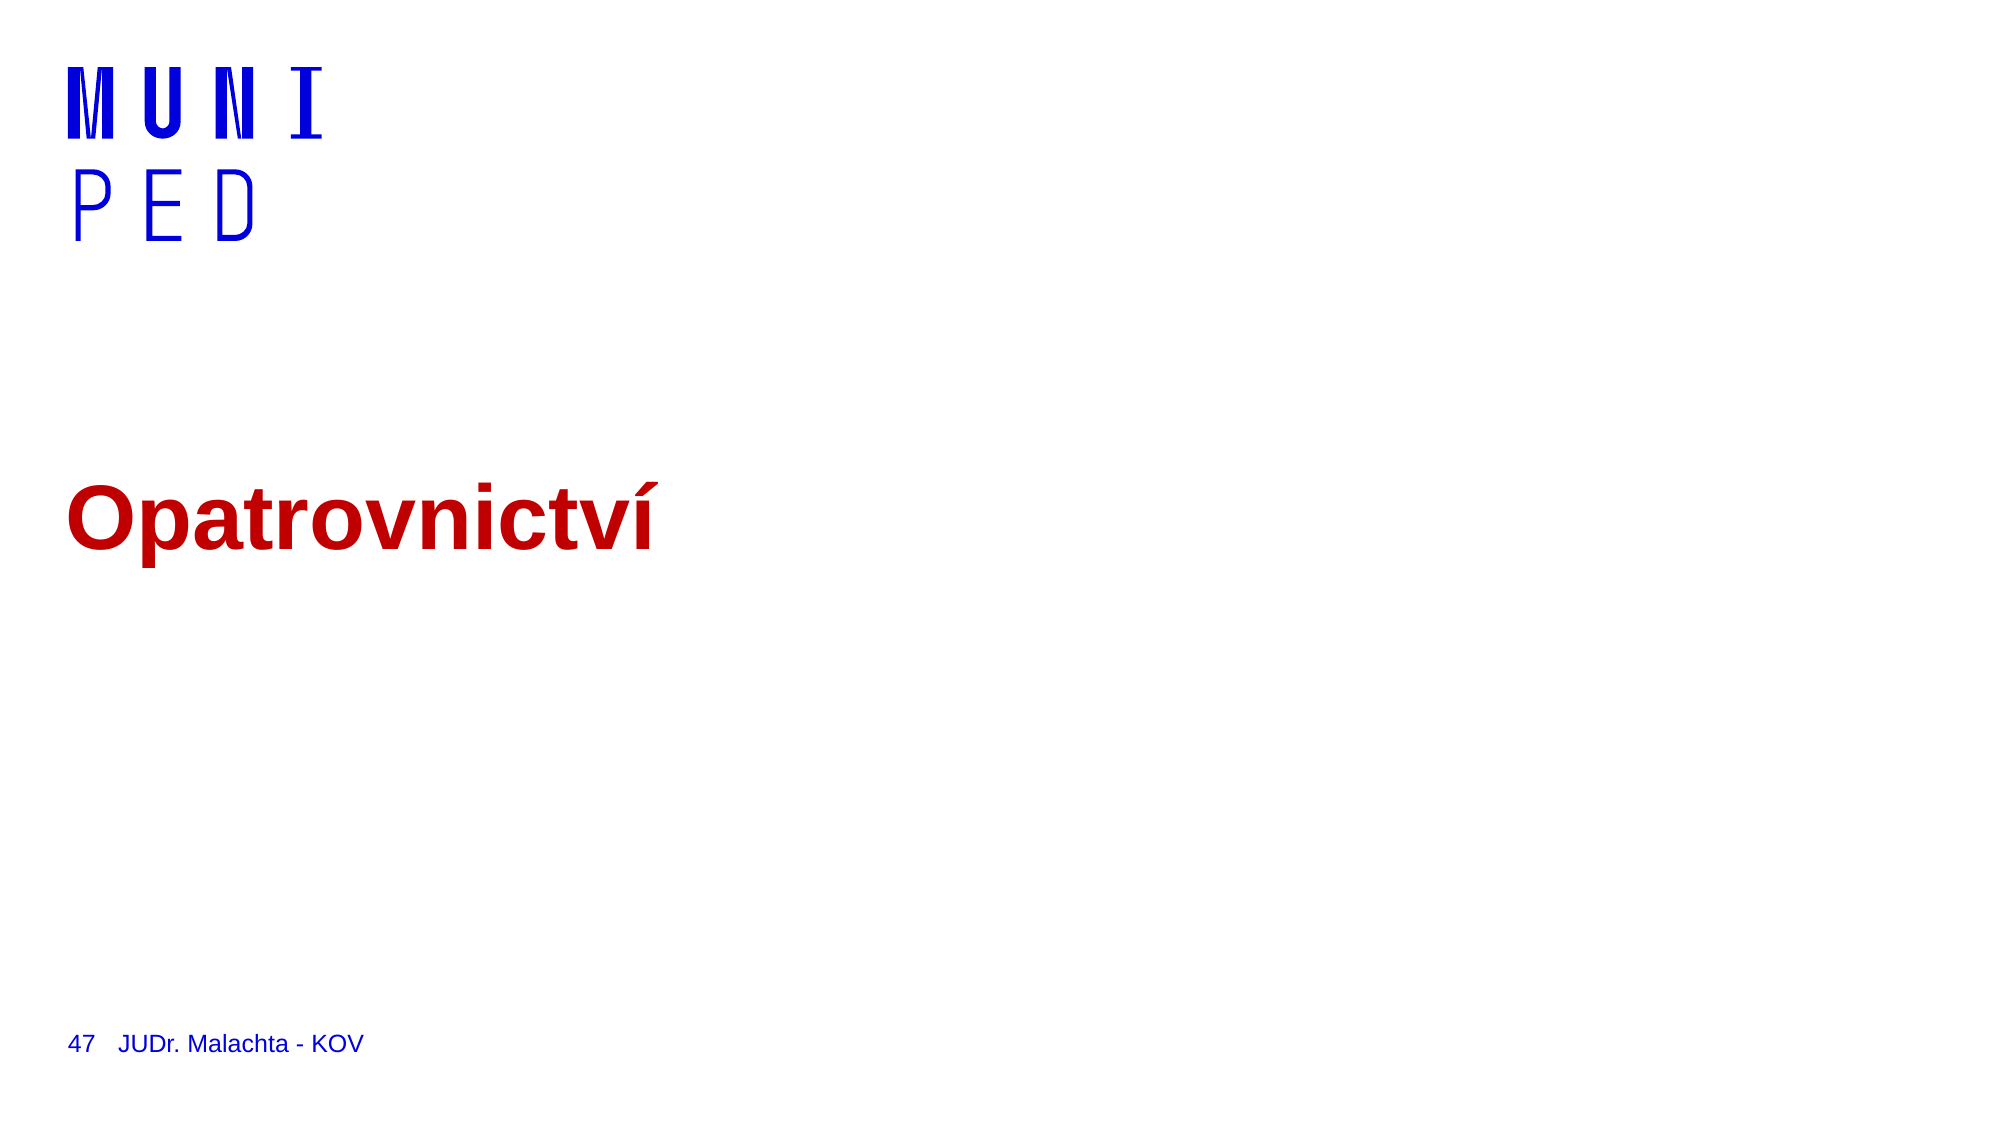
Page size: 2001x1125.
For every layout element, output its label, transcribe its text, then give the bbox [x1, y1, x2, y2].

footer JUDr. Malachta - KOV [118, 1021, 1418, 1063]
slide_number 47 [67, 1021, 110, 1063]
title Opatrovnictví [65, 475, 1930, 668]
